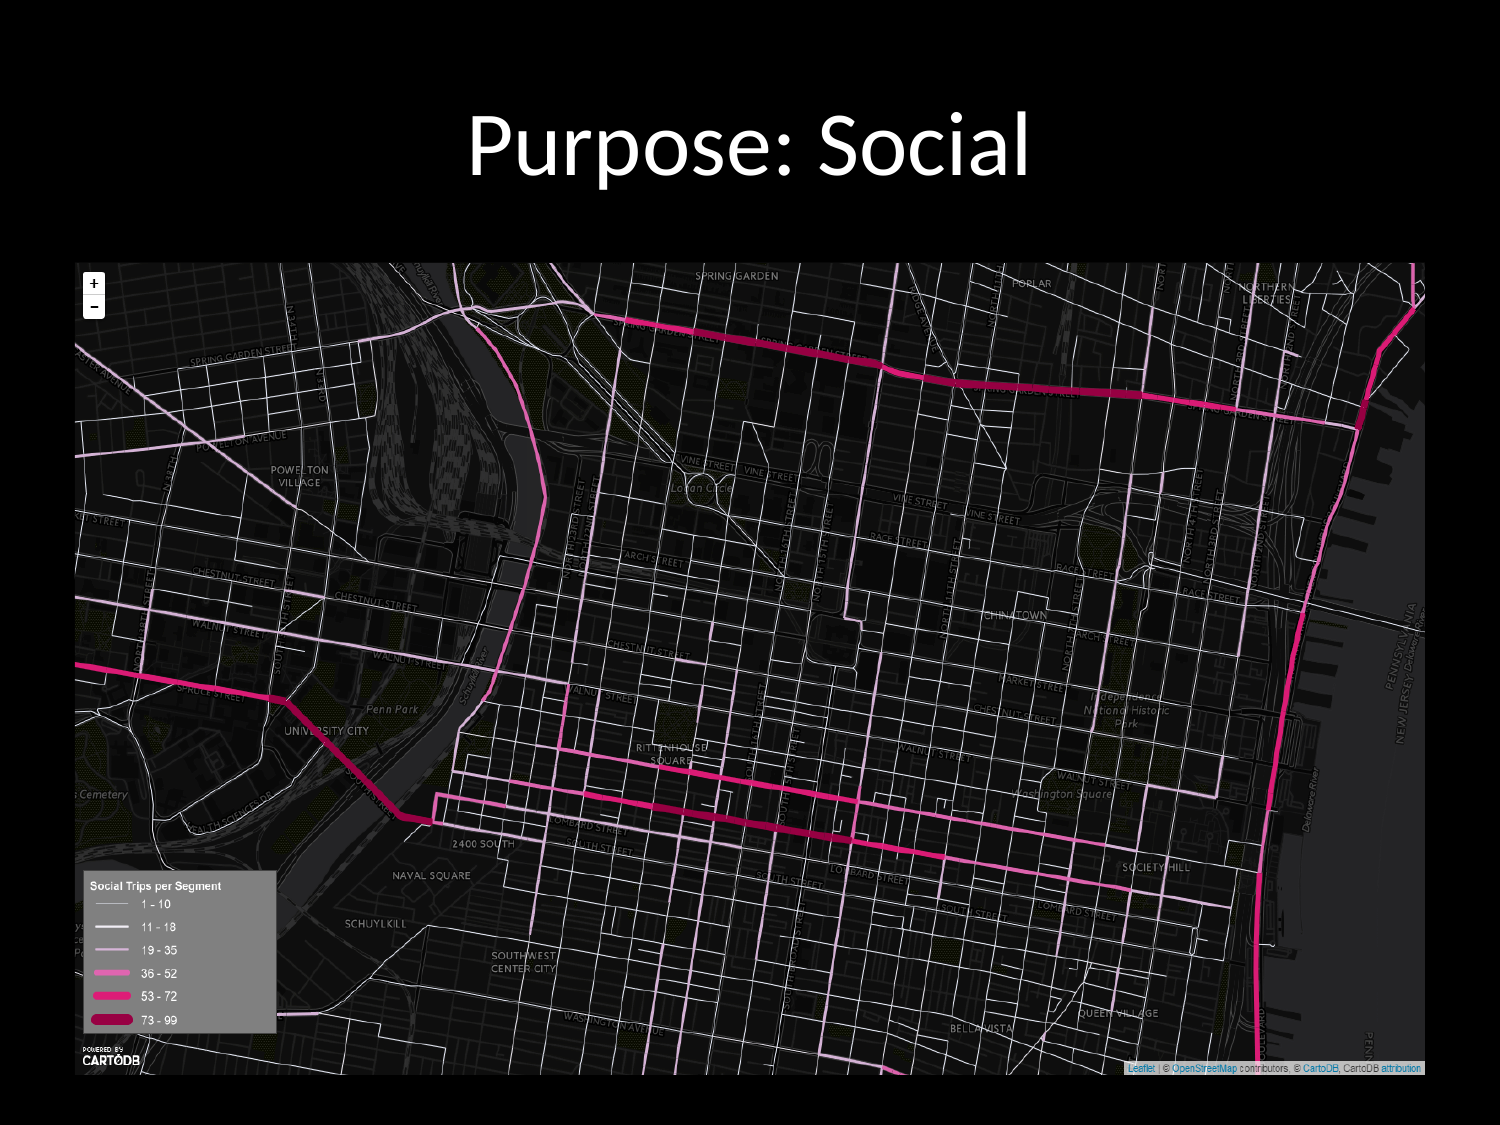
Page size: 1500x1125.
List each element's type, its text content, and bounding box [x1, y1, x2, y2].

title Purpose: Social [75, 45, 1425, 233]
text_box [73, 260, 1427, 1077]
